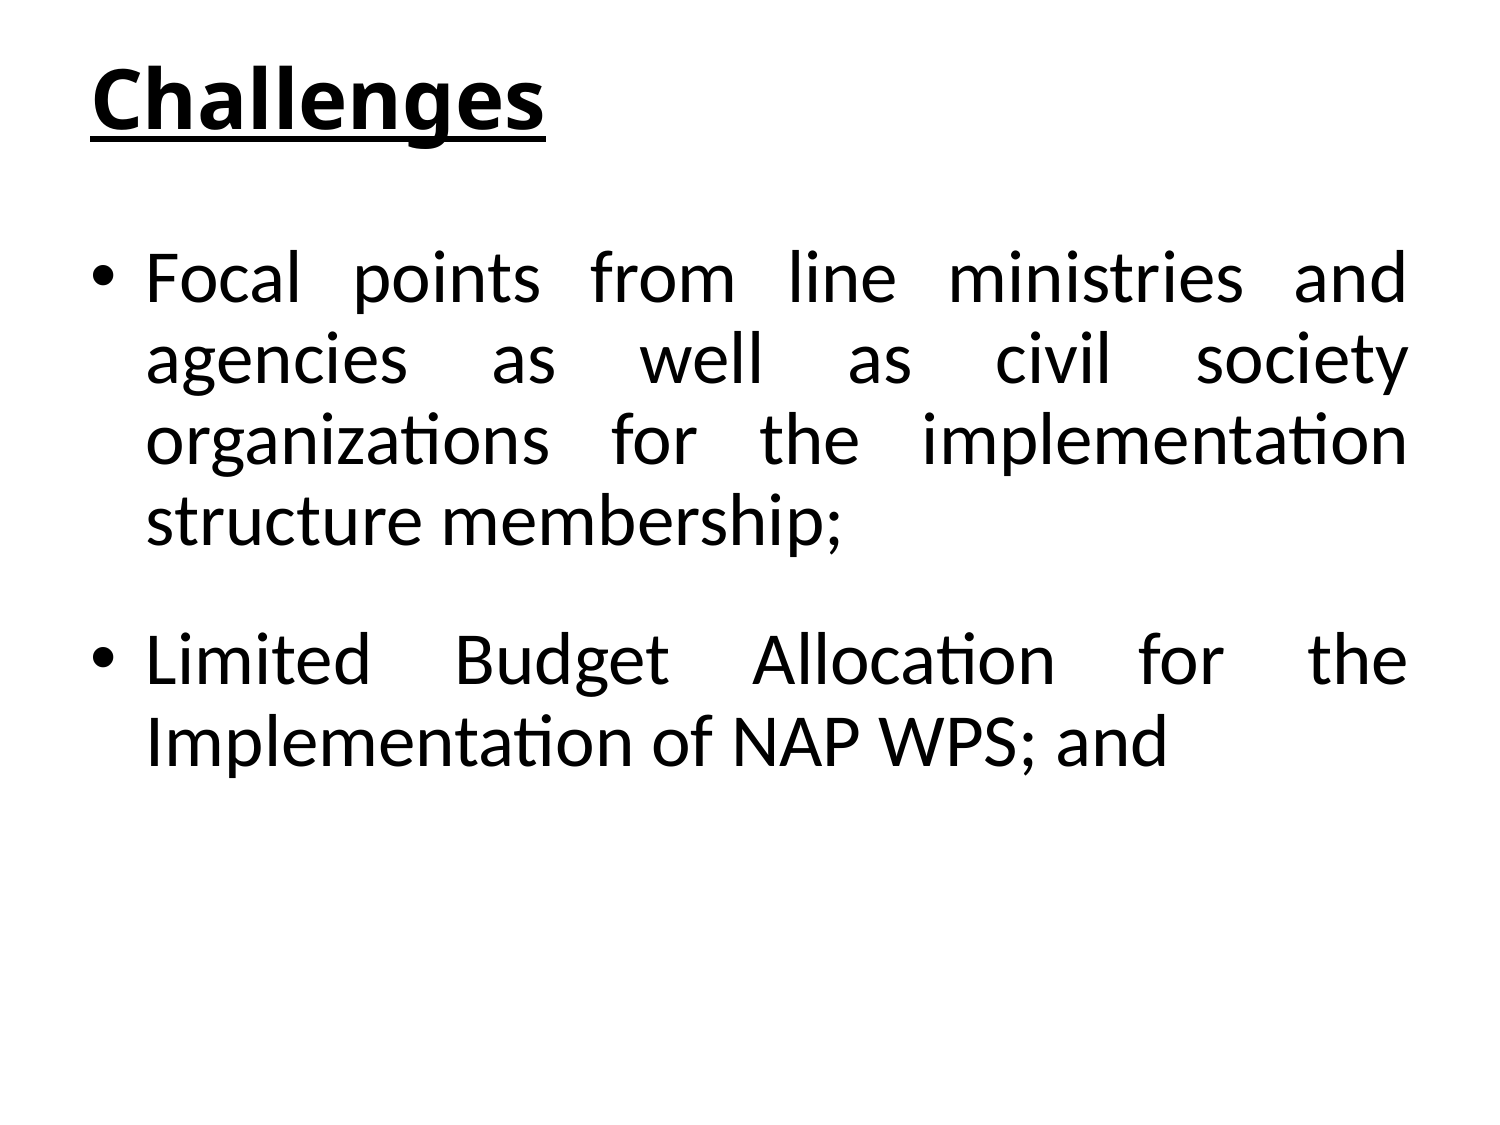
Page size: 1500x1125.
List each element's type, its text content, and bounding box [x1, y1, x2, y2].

title Challenges [75, 27, 1425, 162]
list Focal points from line ministries and agencies as well as civil society organizations for the implementation structure membership; Limited Budget Allocation for the Implementation of NAP WPS; and [75, 162, 1425, 1005]
